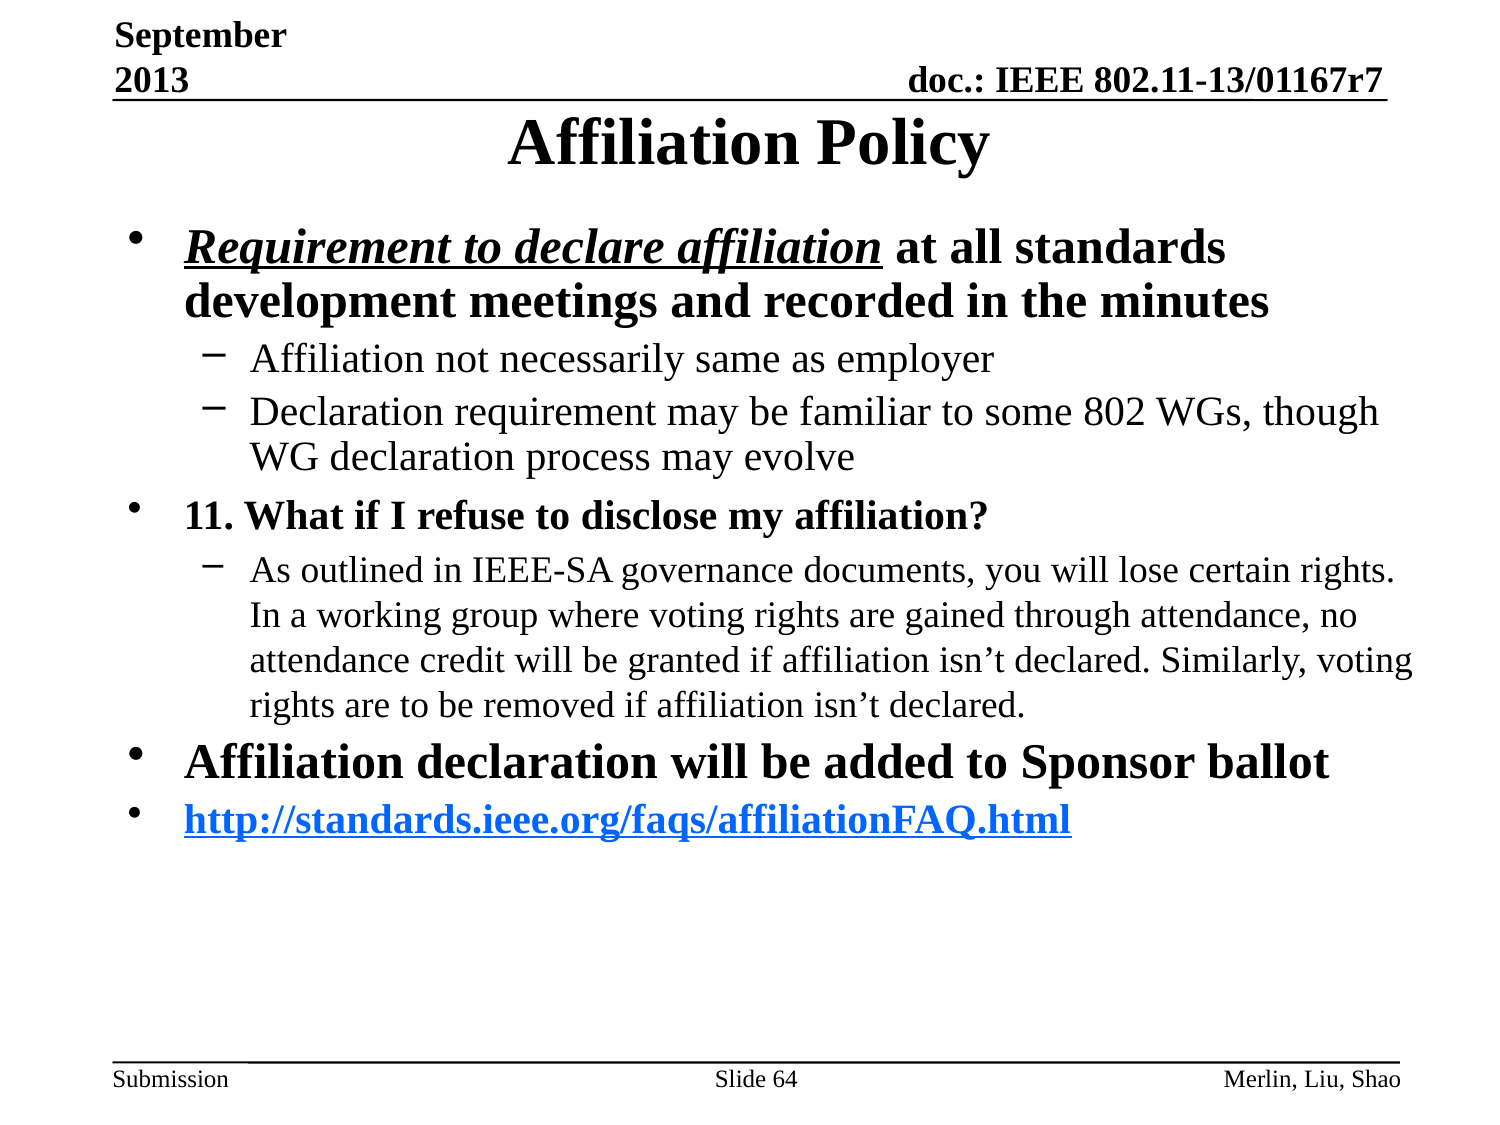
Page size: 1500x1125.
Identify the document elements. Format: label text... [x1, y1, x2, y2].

slide_number Slide 64 [712, 1061, 800, 1093]
footer Merlin, Liu, Shao [1221, 1061, 1402, 1093]
title Affiliation Policy [112, 62, 1388, 212]
list Requirement to declare affiliation at all standards development meetings and recorded in the minutes Affiliation not necessarily same as employer Declaration requirement may be familiar to some 802 WGs, though WG declaration process may evolve 11. What if I refuse to disclose my affiliation? As outlined in IEEE-SA governance documents, you will lose certain rights. In a working group where voting rights are gained through attendance, no attendance credit will be granted if affiliation isn’t declared. Similarly, voting rights are to be removed if affiliation isn’t declared. Affiliation declaration will be added to Sponsor ballot http://standards.ieee.org/faqs/affiliationFAQ.html [112, 212, 1438, 851]
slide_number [114, 54, 313, 101]
